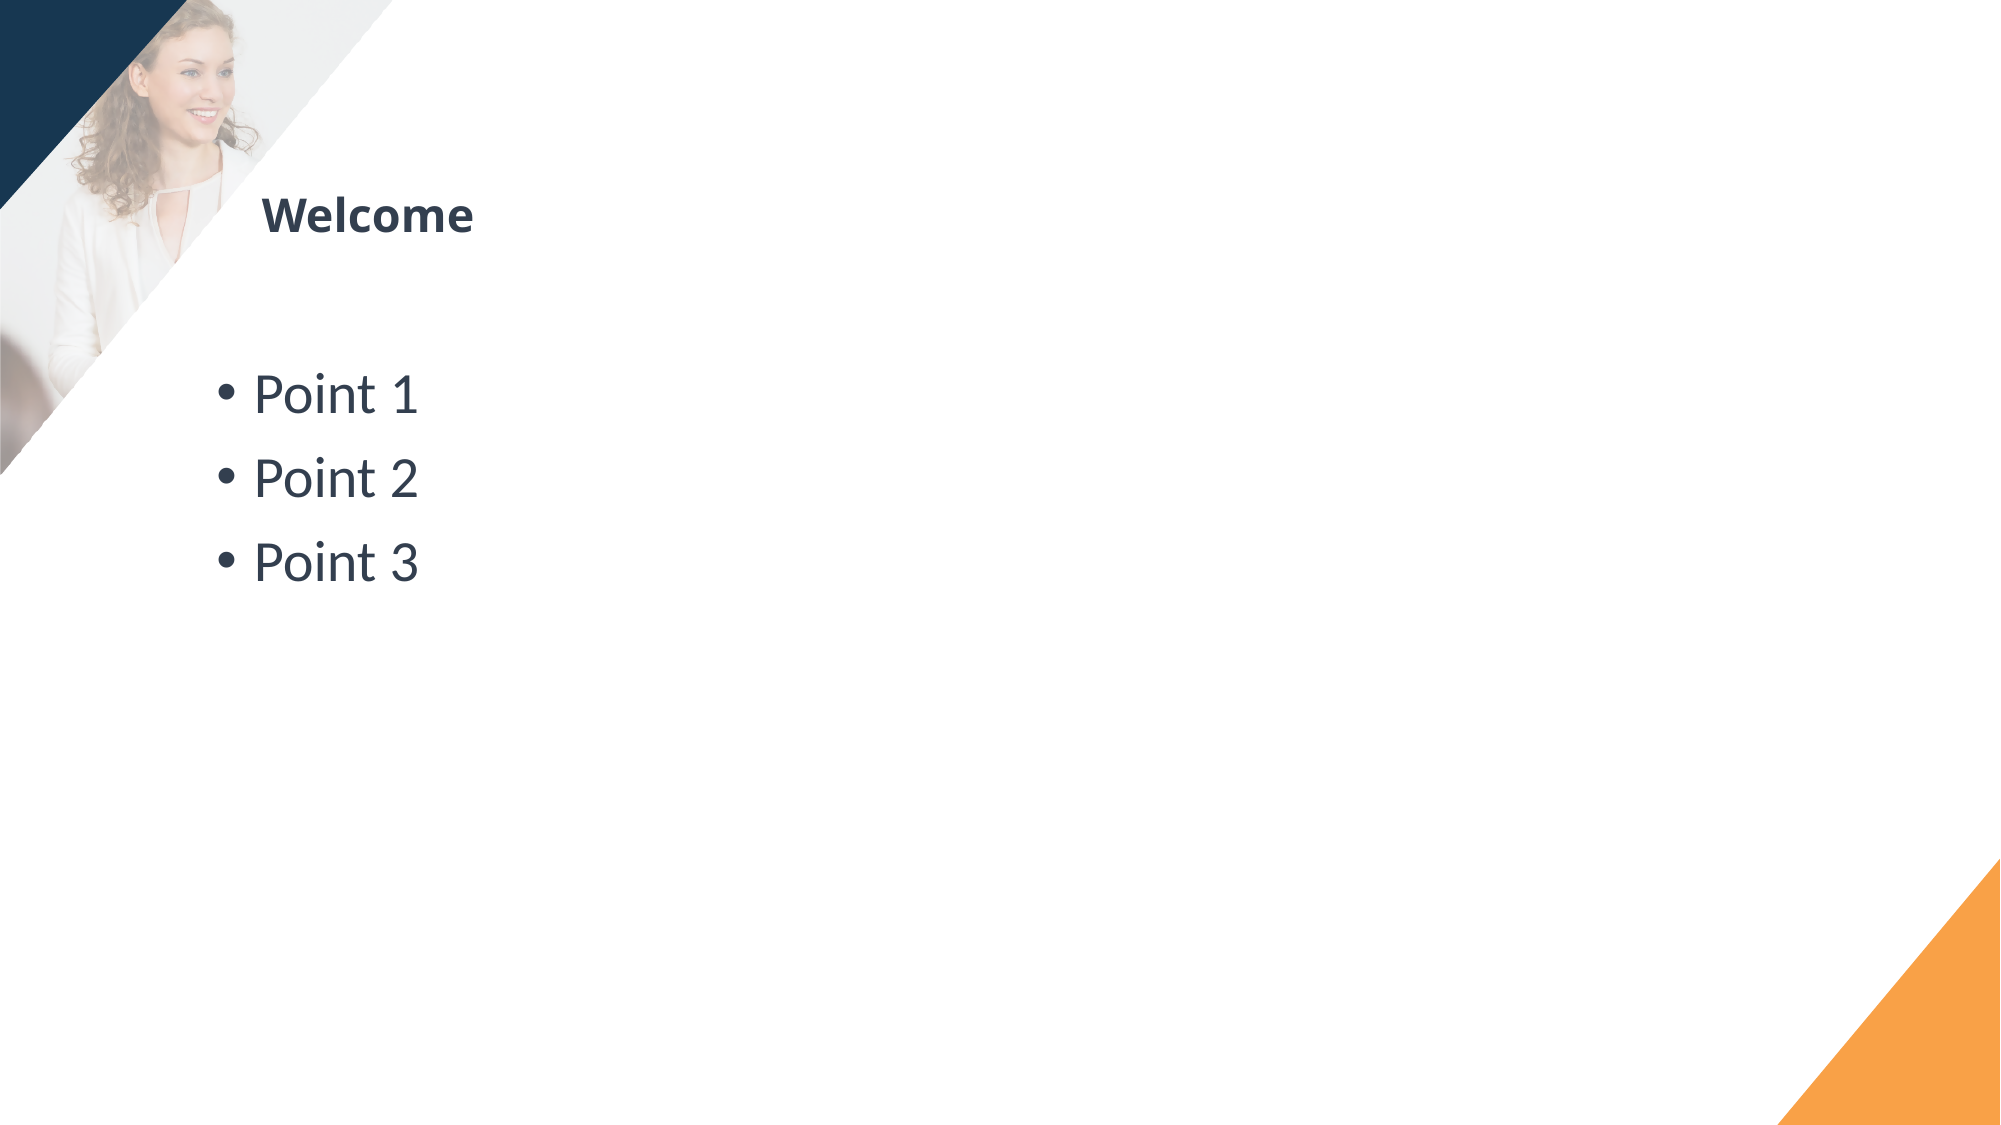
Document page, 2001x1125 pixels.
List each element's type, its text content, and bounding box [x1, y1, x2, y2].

list Point 1 Point 2 Point 3 [201, 355, 1708, 761]
title Welcome [393, 184, 1753, 308]
text_box [1775, 857, 2000, 1125]
picture [0, 0, 393, 475]
